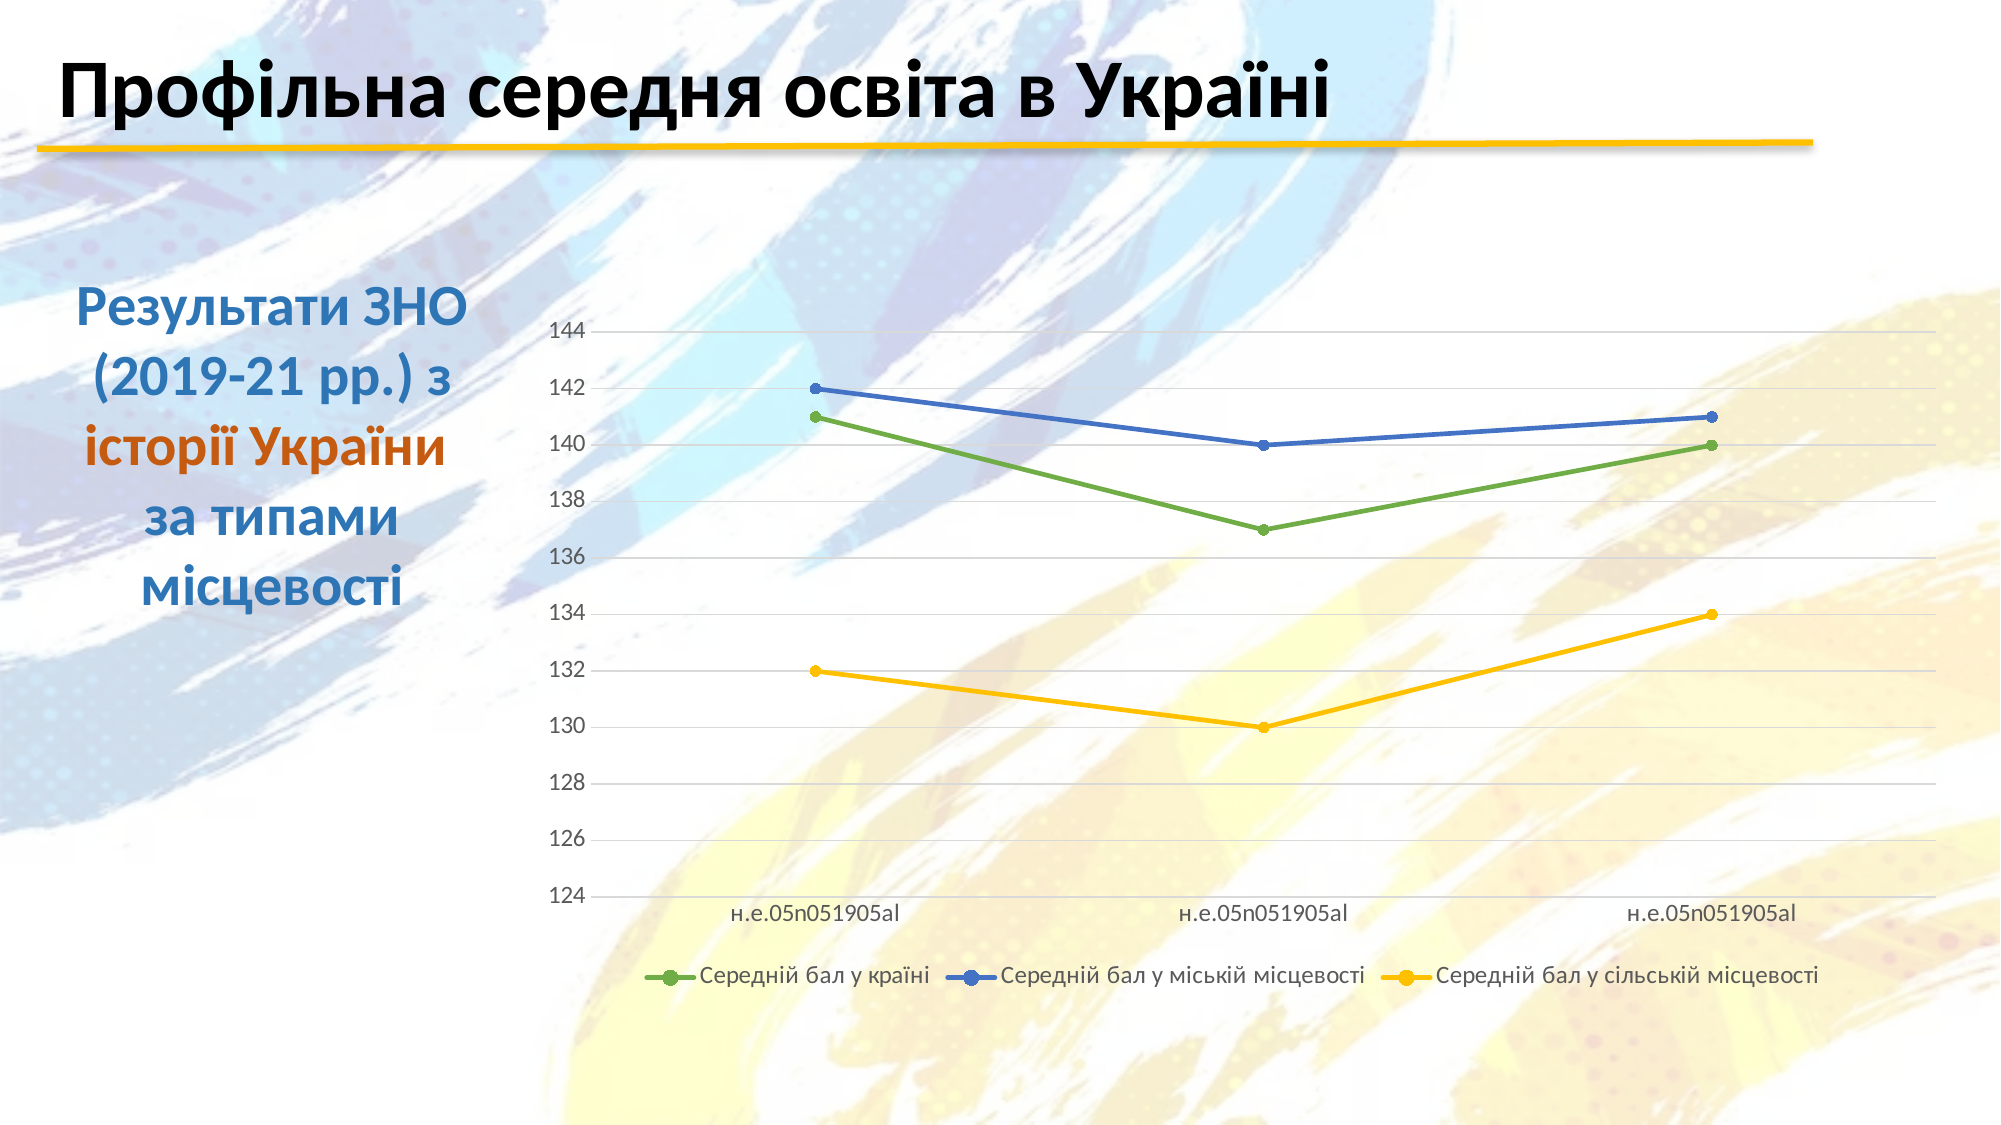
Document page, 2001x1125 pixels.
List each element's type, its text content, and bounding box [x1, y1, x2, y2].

chart [507, 259, 1960, 997]
text_box Профільна середня освіта в Україні [43, 26, 1349, 142]
text_box [36, 139, 1814, 153]
text_box Результати ЗНО (2019-21 рр.) з історії України за типами місцевості [36, 259, 506, 625]
